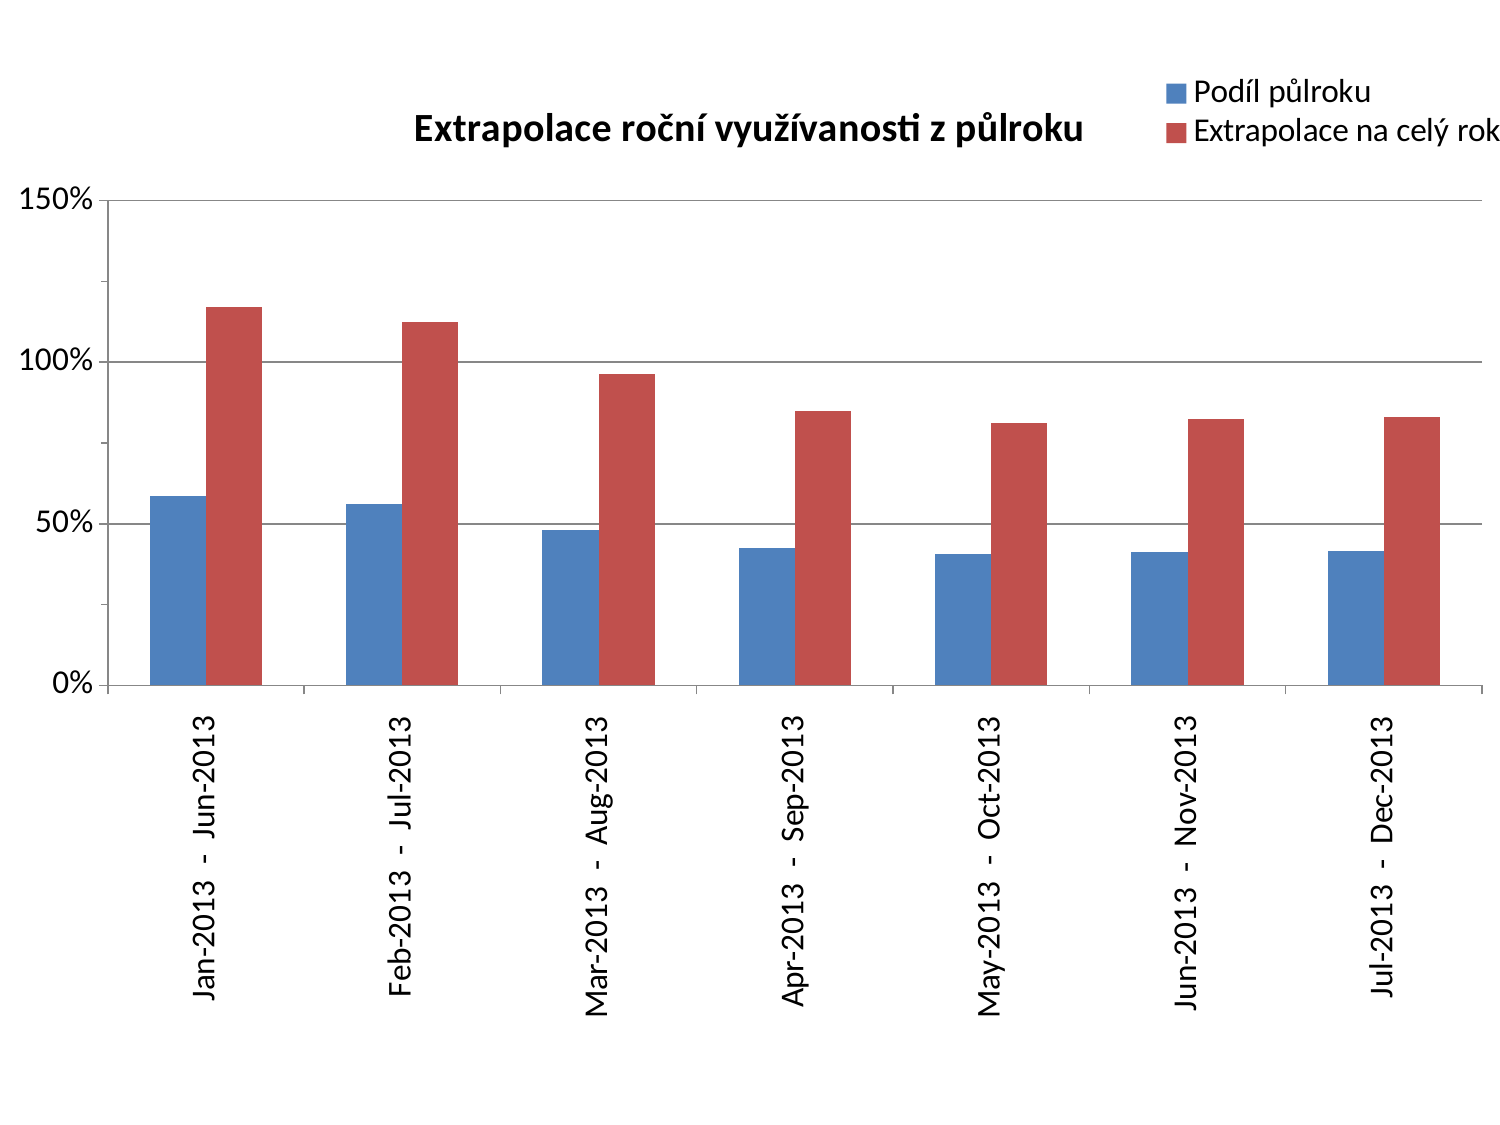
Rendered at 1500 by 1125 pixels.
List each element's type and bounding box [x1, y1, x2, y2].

chart [0, 70, 1500, 1055]
